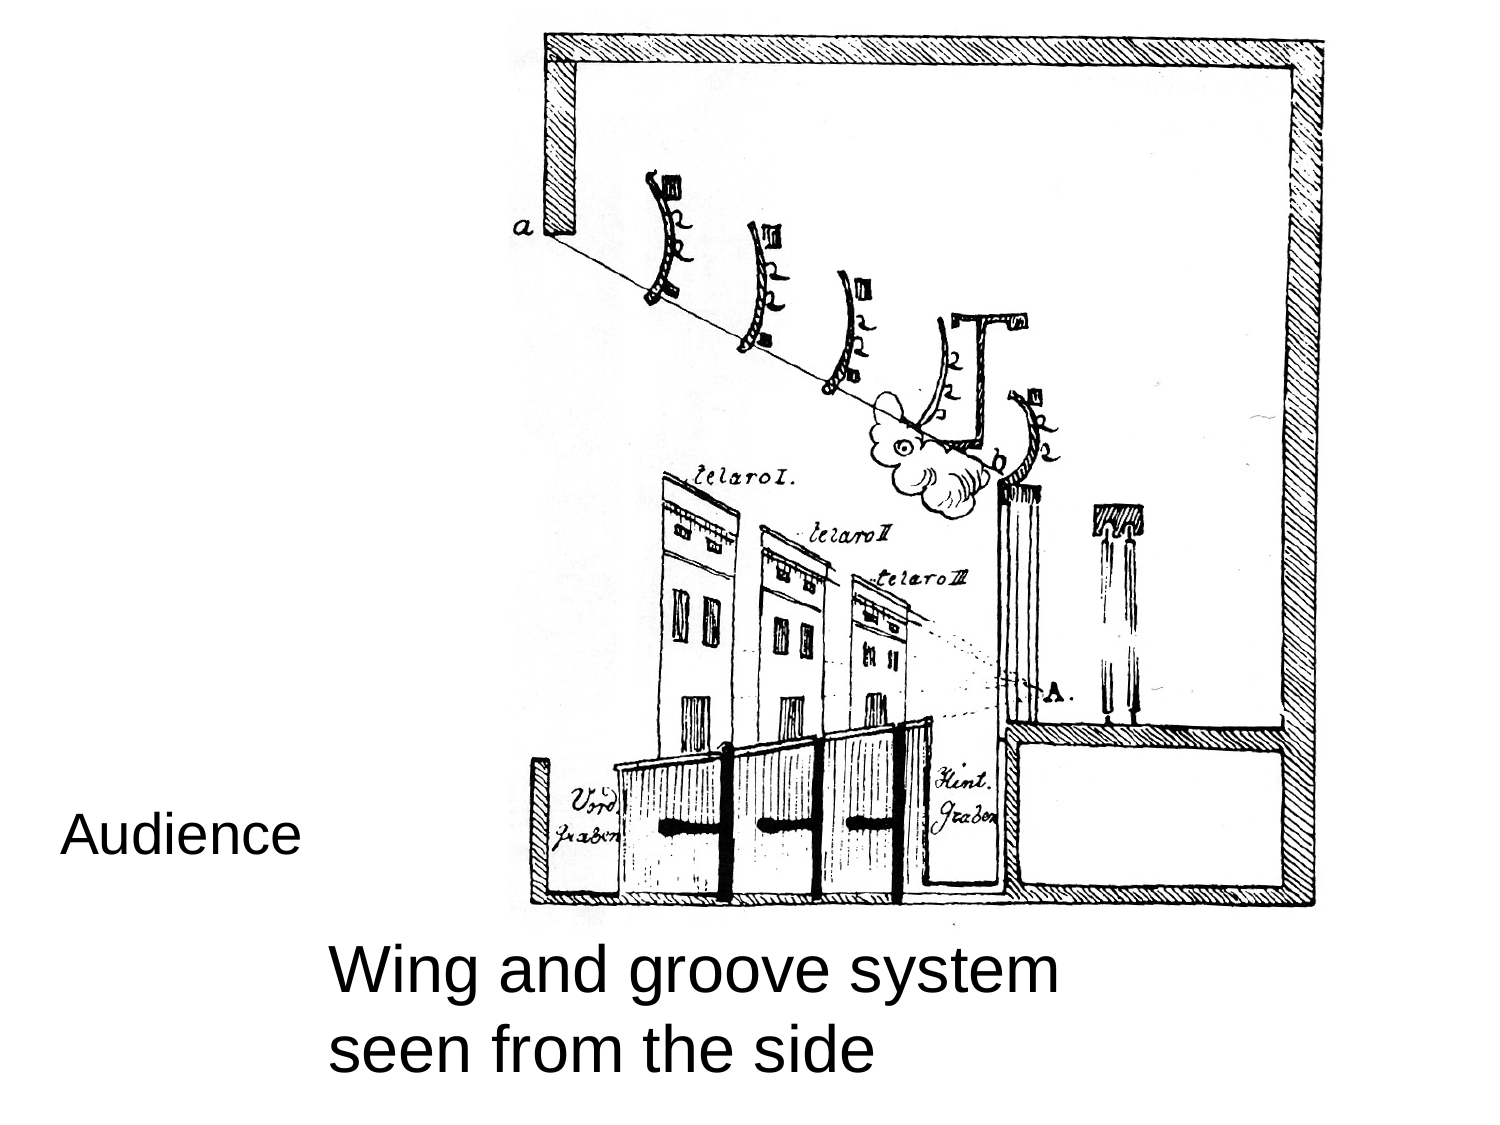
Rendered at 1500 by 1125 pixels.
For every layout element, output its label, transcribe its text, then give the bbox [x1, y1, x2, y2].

text_box Wing and groove system seen from the side [313, 918, 1215, 1093]
picture [508, 10, 1341, 932]
text_box Audience [45, 788, 319, 874]
